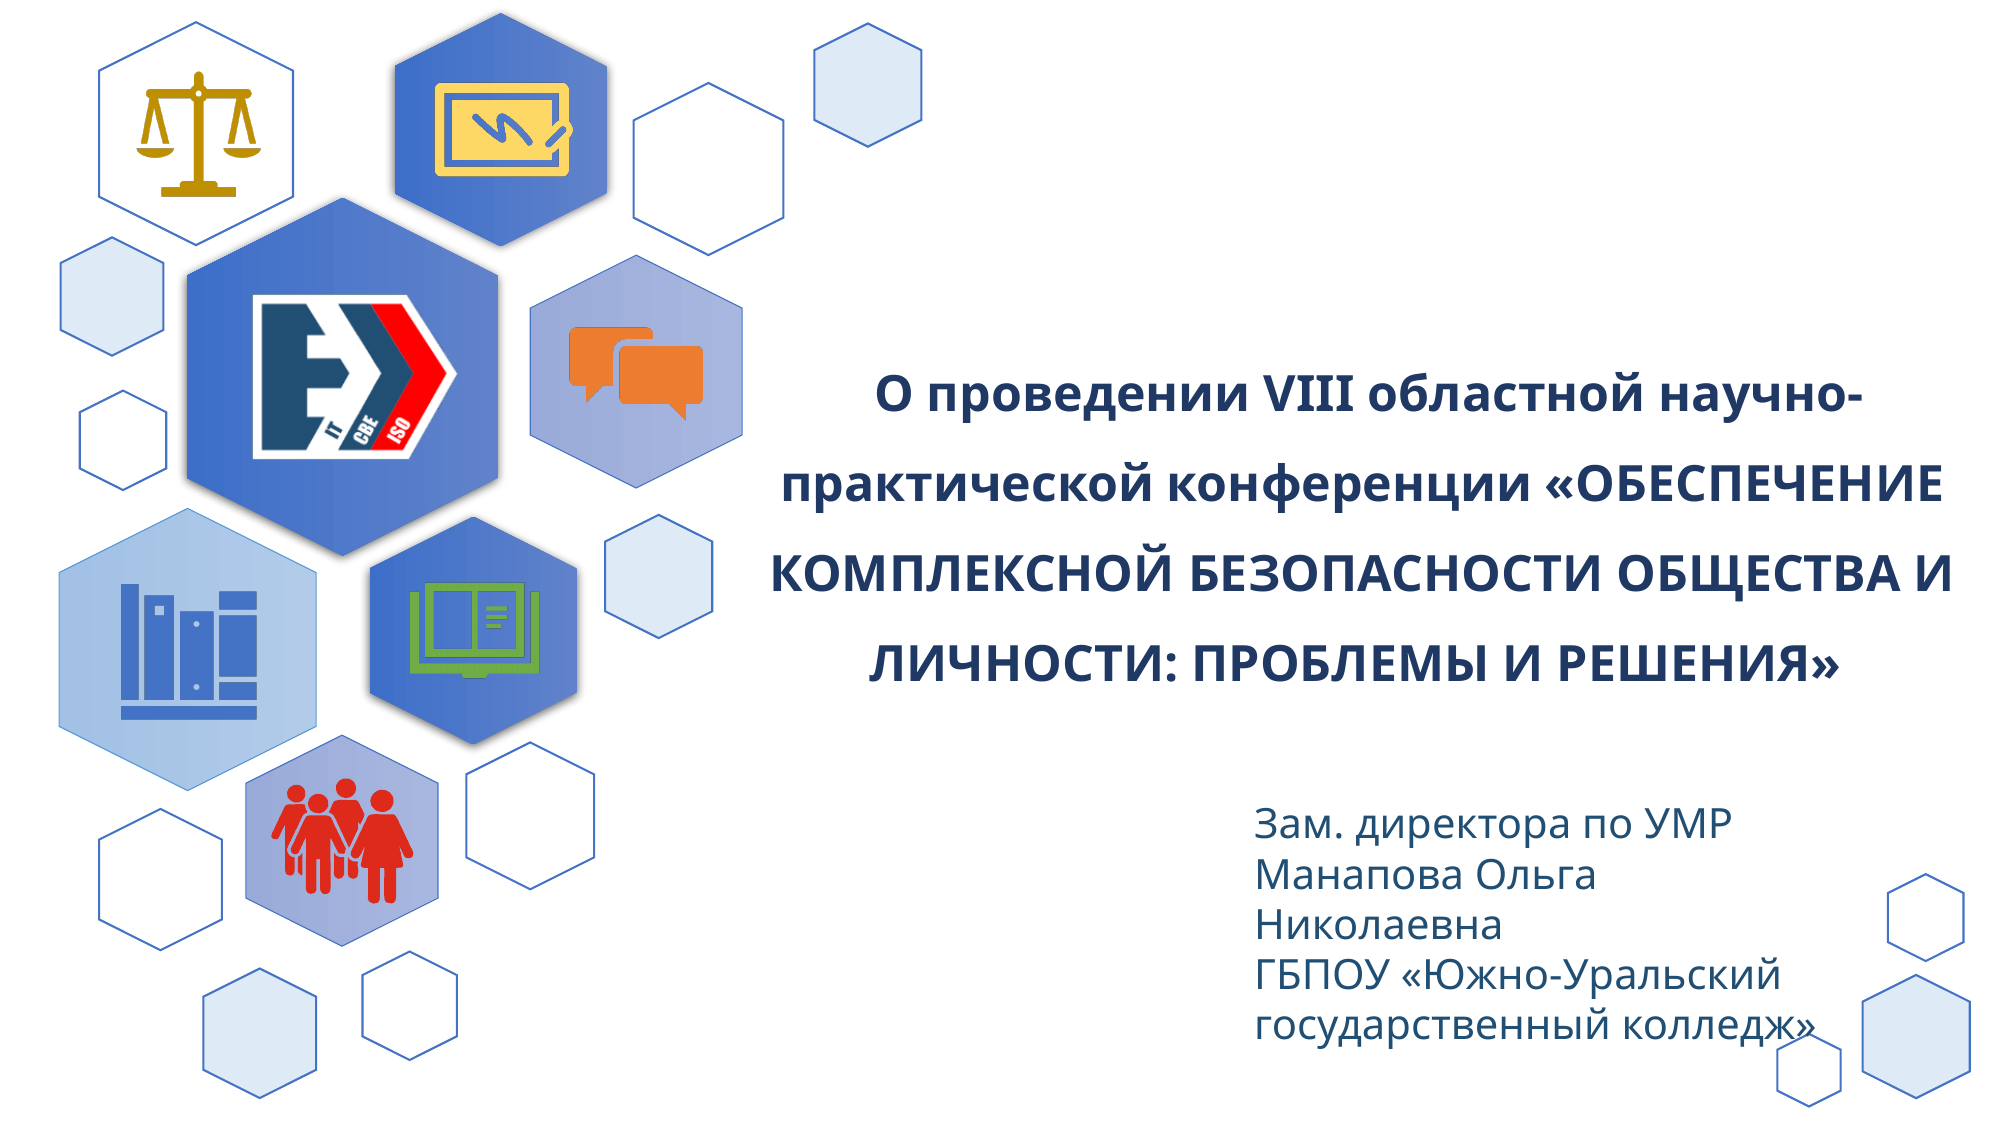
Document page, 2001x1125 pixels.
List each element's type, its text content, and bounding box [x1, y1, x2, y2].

text_box [632, 81, 785, 255]
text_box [98, 22, 293, 246]
text_box [1886, 872, 1965, 963]
text_box [78, 389, 168, 492]
text_box Зам. директора по УМР Манапова Ольга Николаевна ГБПОУ «Южно-Уральский государственный колледж» [1239, 789, 1864, 1055]
text_box [59, 243, 165, 357]
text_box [186, 197, 499, 556]
text_box [361, 950, 458, 1062]
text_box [245, 735, 438, 947]
text_box [604, 513, 714, 640]
text_box [98, 807, 223, 952]
text_box [1776, 1055, 1842, 1108]
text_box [394, 13, 607, 247]
text_box [202, 967, 318, 1100]
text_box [369, 516, 578, 745]
text_box [1861, 973, 1971, 1100]
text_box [59, 508, 317, 791]
text_box [465, 745, 596, 891]
title О проведении VIII областной научно-практической конференции «ОБЕСПЕЧЕНИЕ КОМПЛЕКСНОЙ БЕЗОПАСНОСТИ ОБЩЕСТВА И ЛИЧНОСТИ: ПРОБЛЕМЫ И РЕШЕНИЯ» [743, 143, 1981, 758]
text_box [530, 255, 743, 489]
text_box [813, 22, 923, 148]
